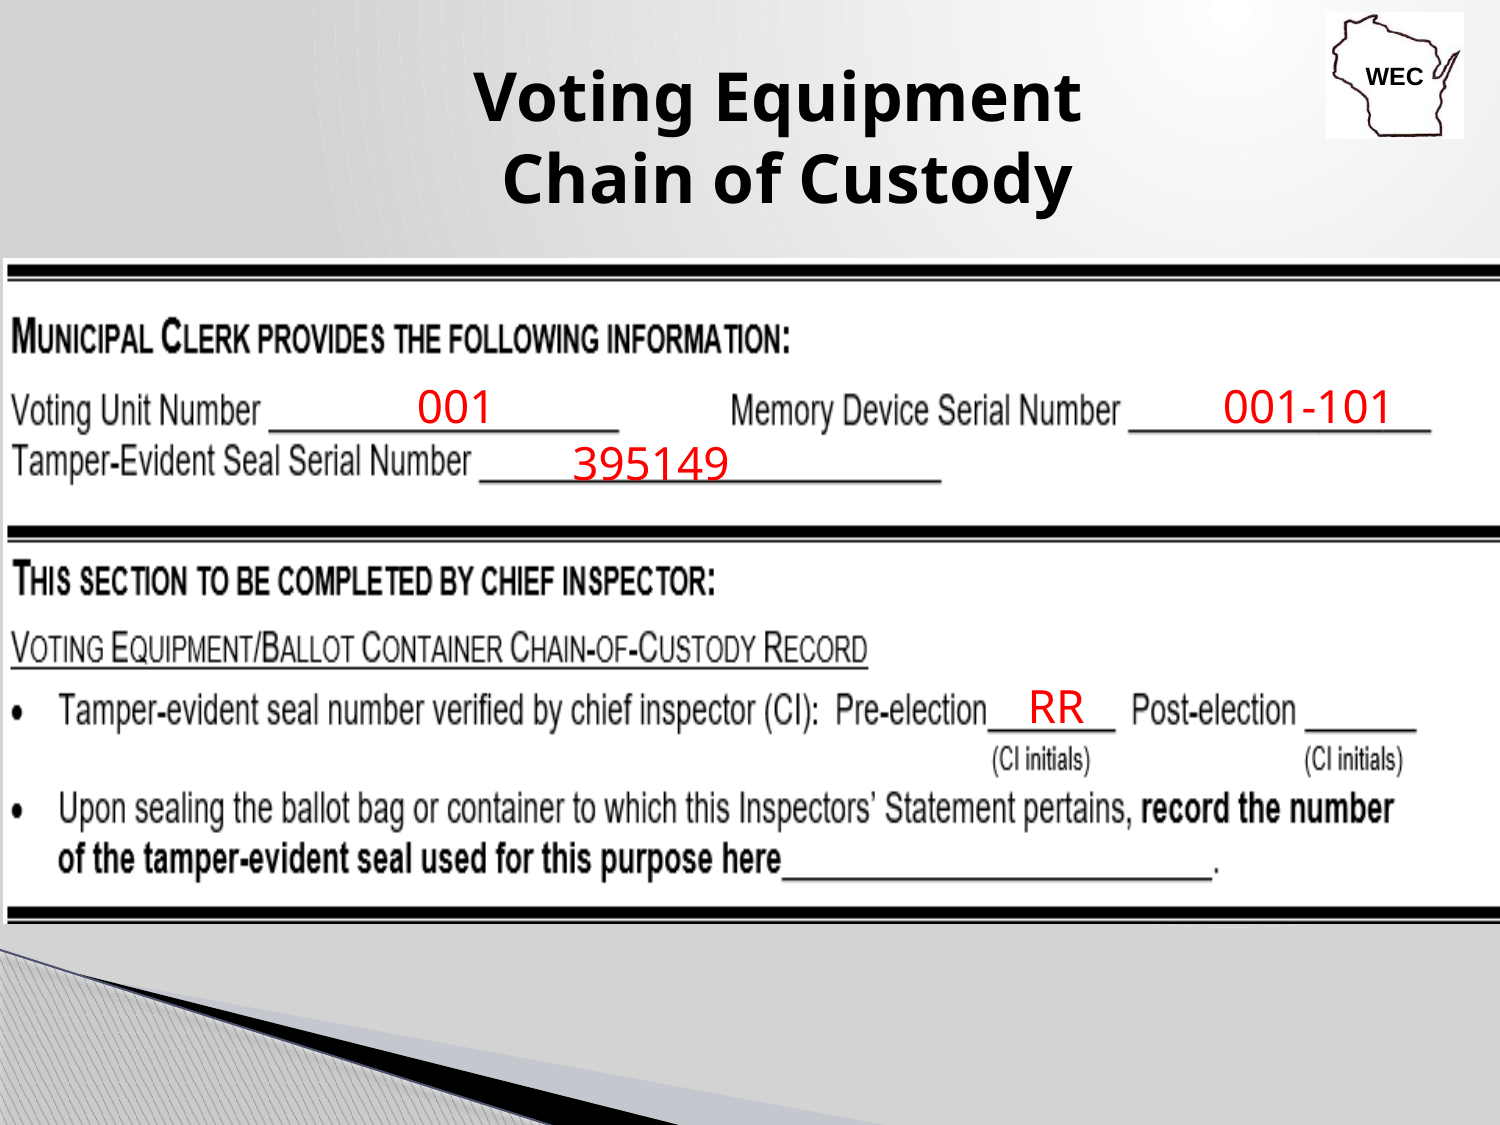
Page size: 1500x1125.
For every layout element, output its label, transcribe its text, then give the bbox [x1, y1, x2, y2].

title Voting Equipment Chain of Custody [150, 45, 1425, 187]
list [62, 994, 1458, 1073]
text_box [1325, 12, 1464, 139]
text_box [62, 187, 1458, 257]
text_box [62, 936, 1458, 994]
picture [2, 257, 1500, 925]
